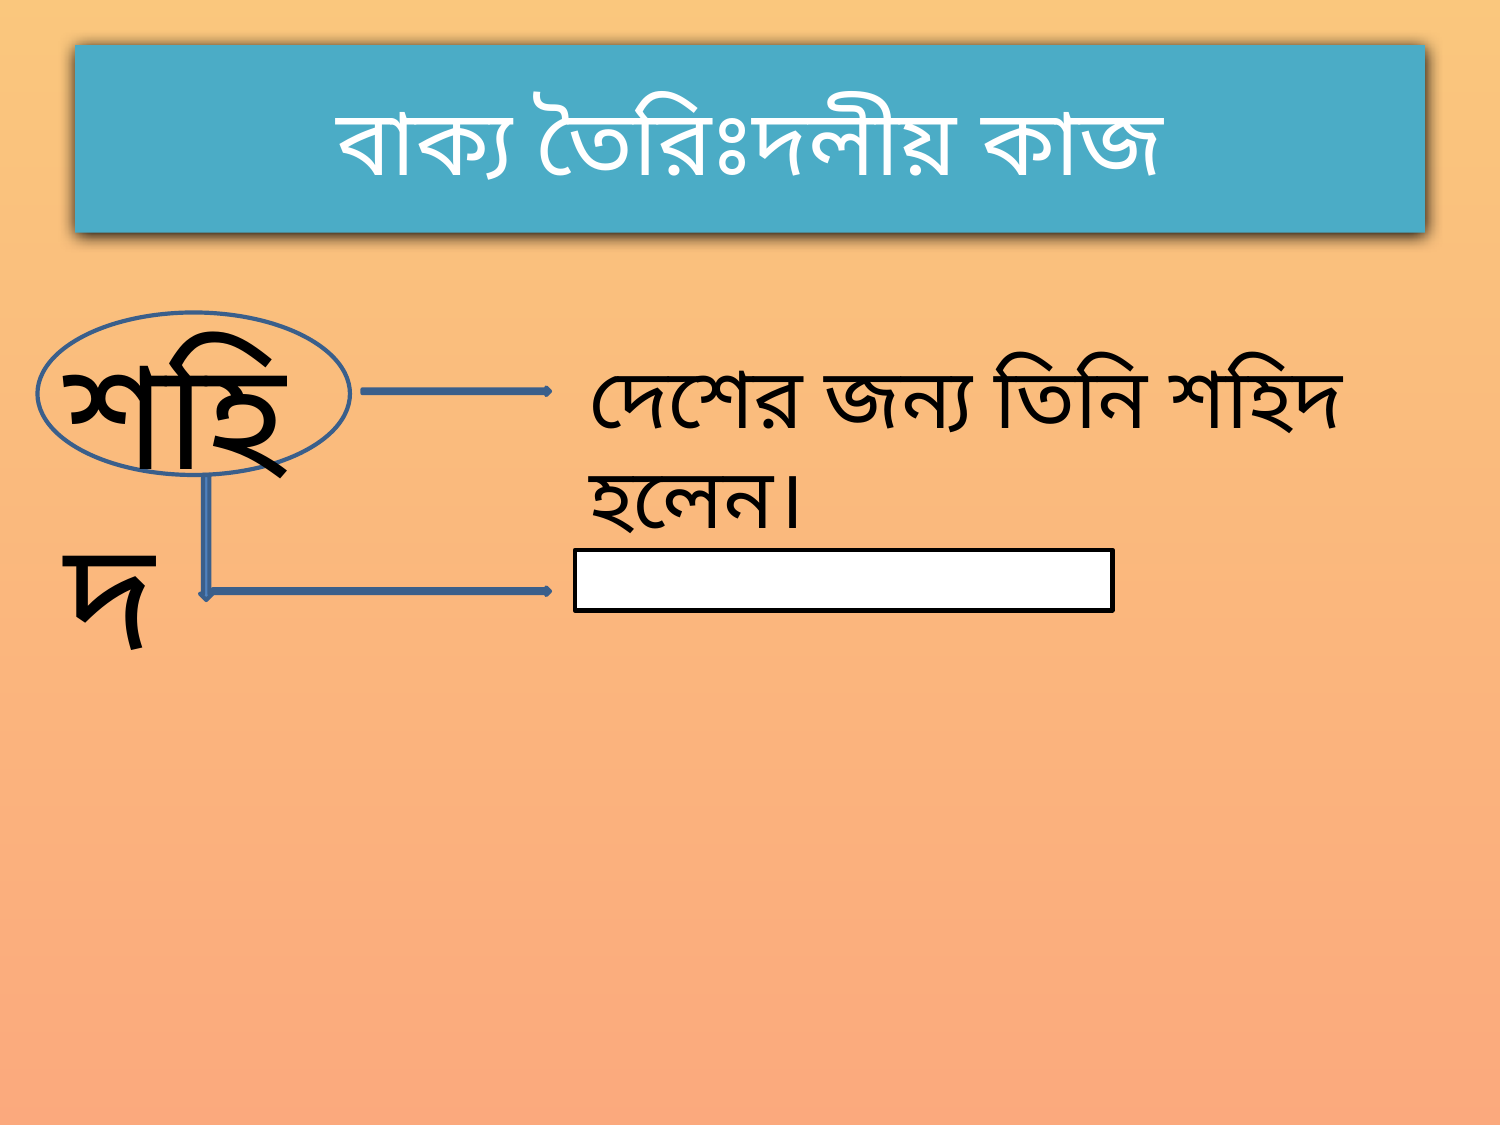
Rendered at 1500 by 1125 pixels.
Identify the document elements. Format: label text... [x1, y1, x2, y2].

text_box [212, 585, 553, 597]
text_box [573, 548, 1115, 613]
title বাক্য তৈরিঃদলীয় কাজ [72, 42, 1428, 236]
text_box শহিদ [50, 312, 375, 688]
text_box দেশের জন্য তিনি শহিদ হলেন। [575, 337, 1425, 553]
text_box [198, 472, 215, 603]
text_box [35, 358, 50, 429]
text_box [360, 385, 553, 397]
